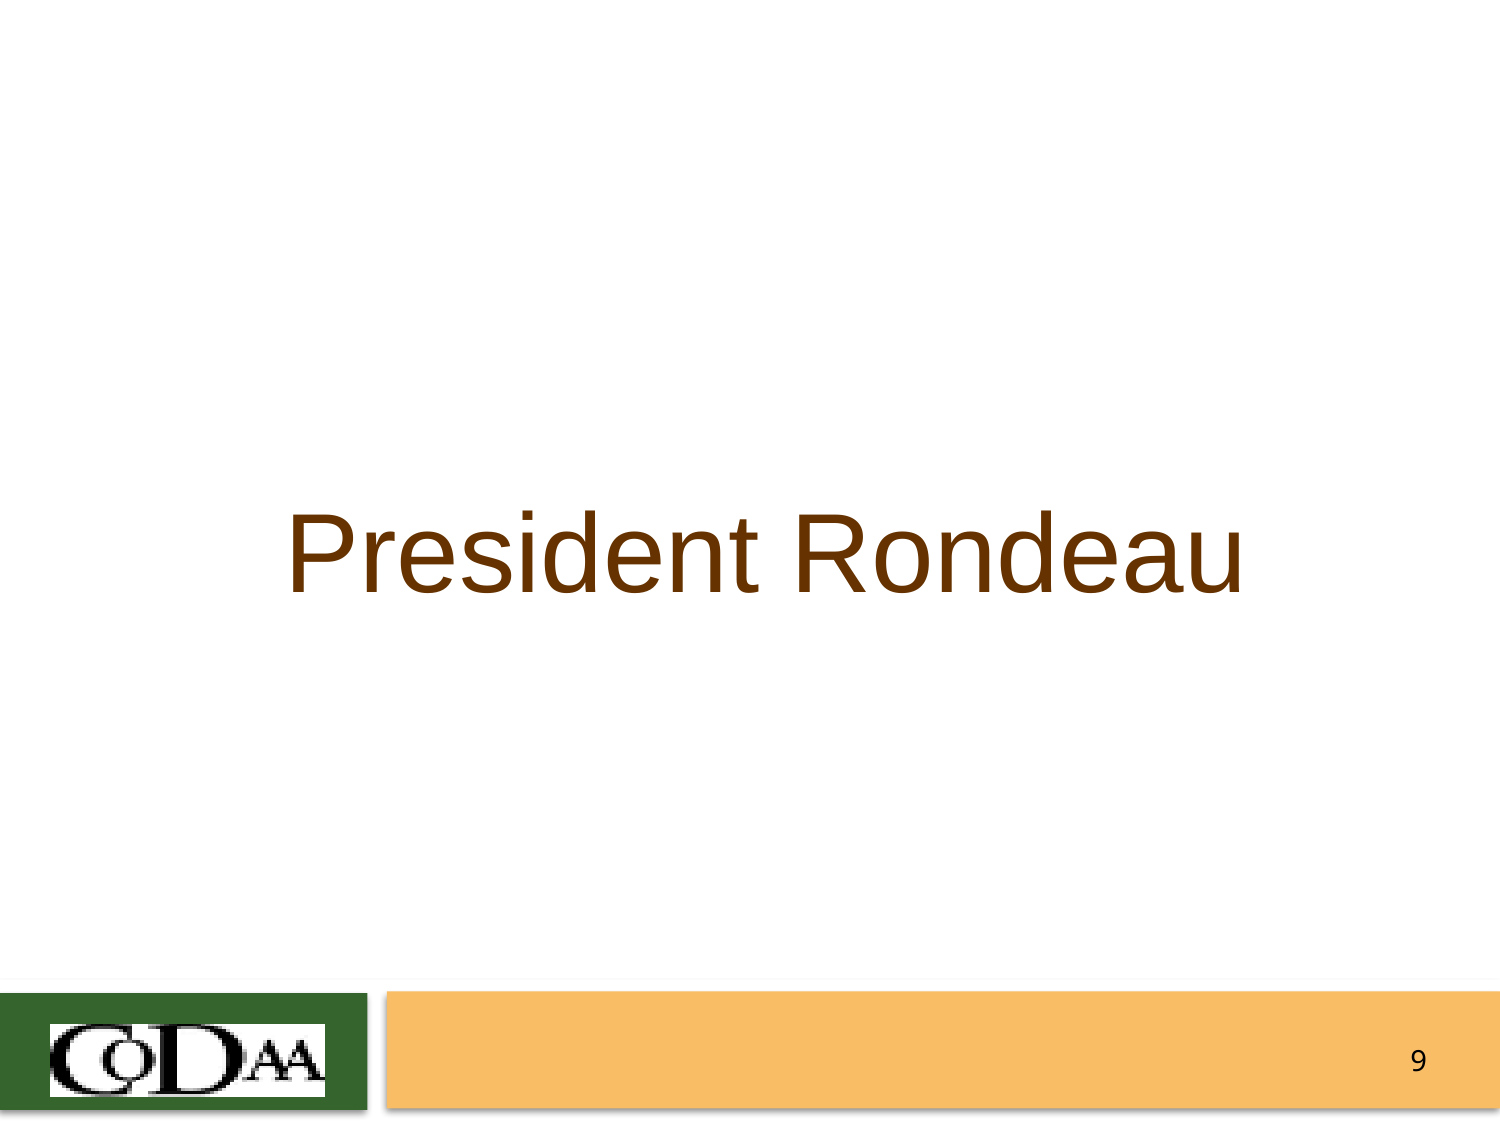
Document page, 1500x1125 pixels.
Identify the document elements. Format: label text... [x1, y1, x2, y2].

text_box [737, 937, 745, 998]
subtitle President Rondeau [113, 192, 1418, 999]
picture [49, 1024, 326, 1097]
text_box 9 [1362, 1035, 1475, 1090]
